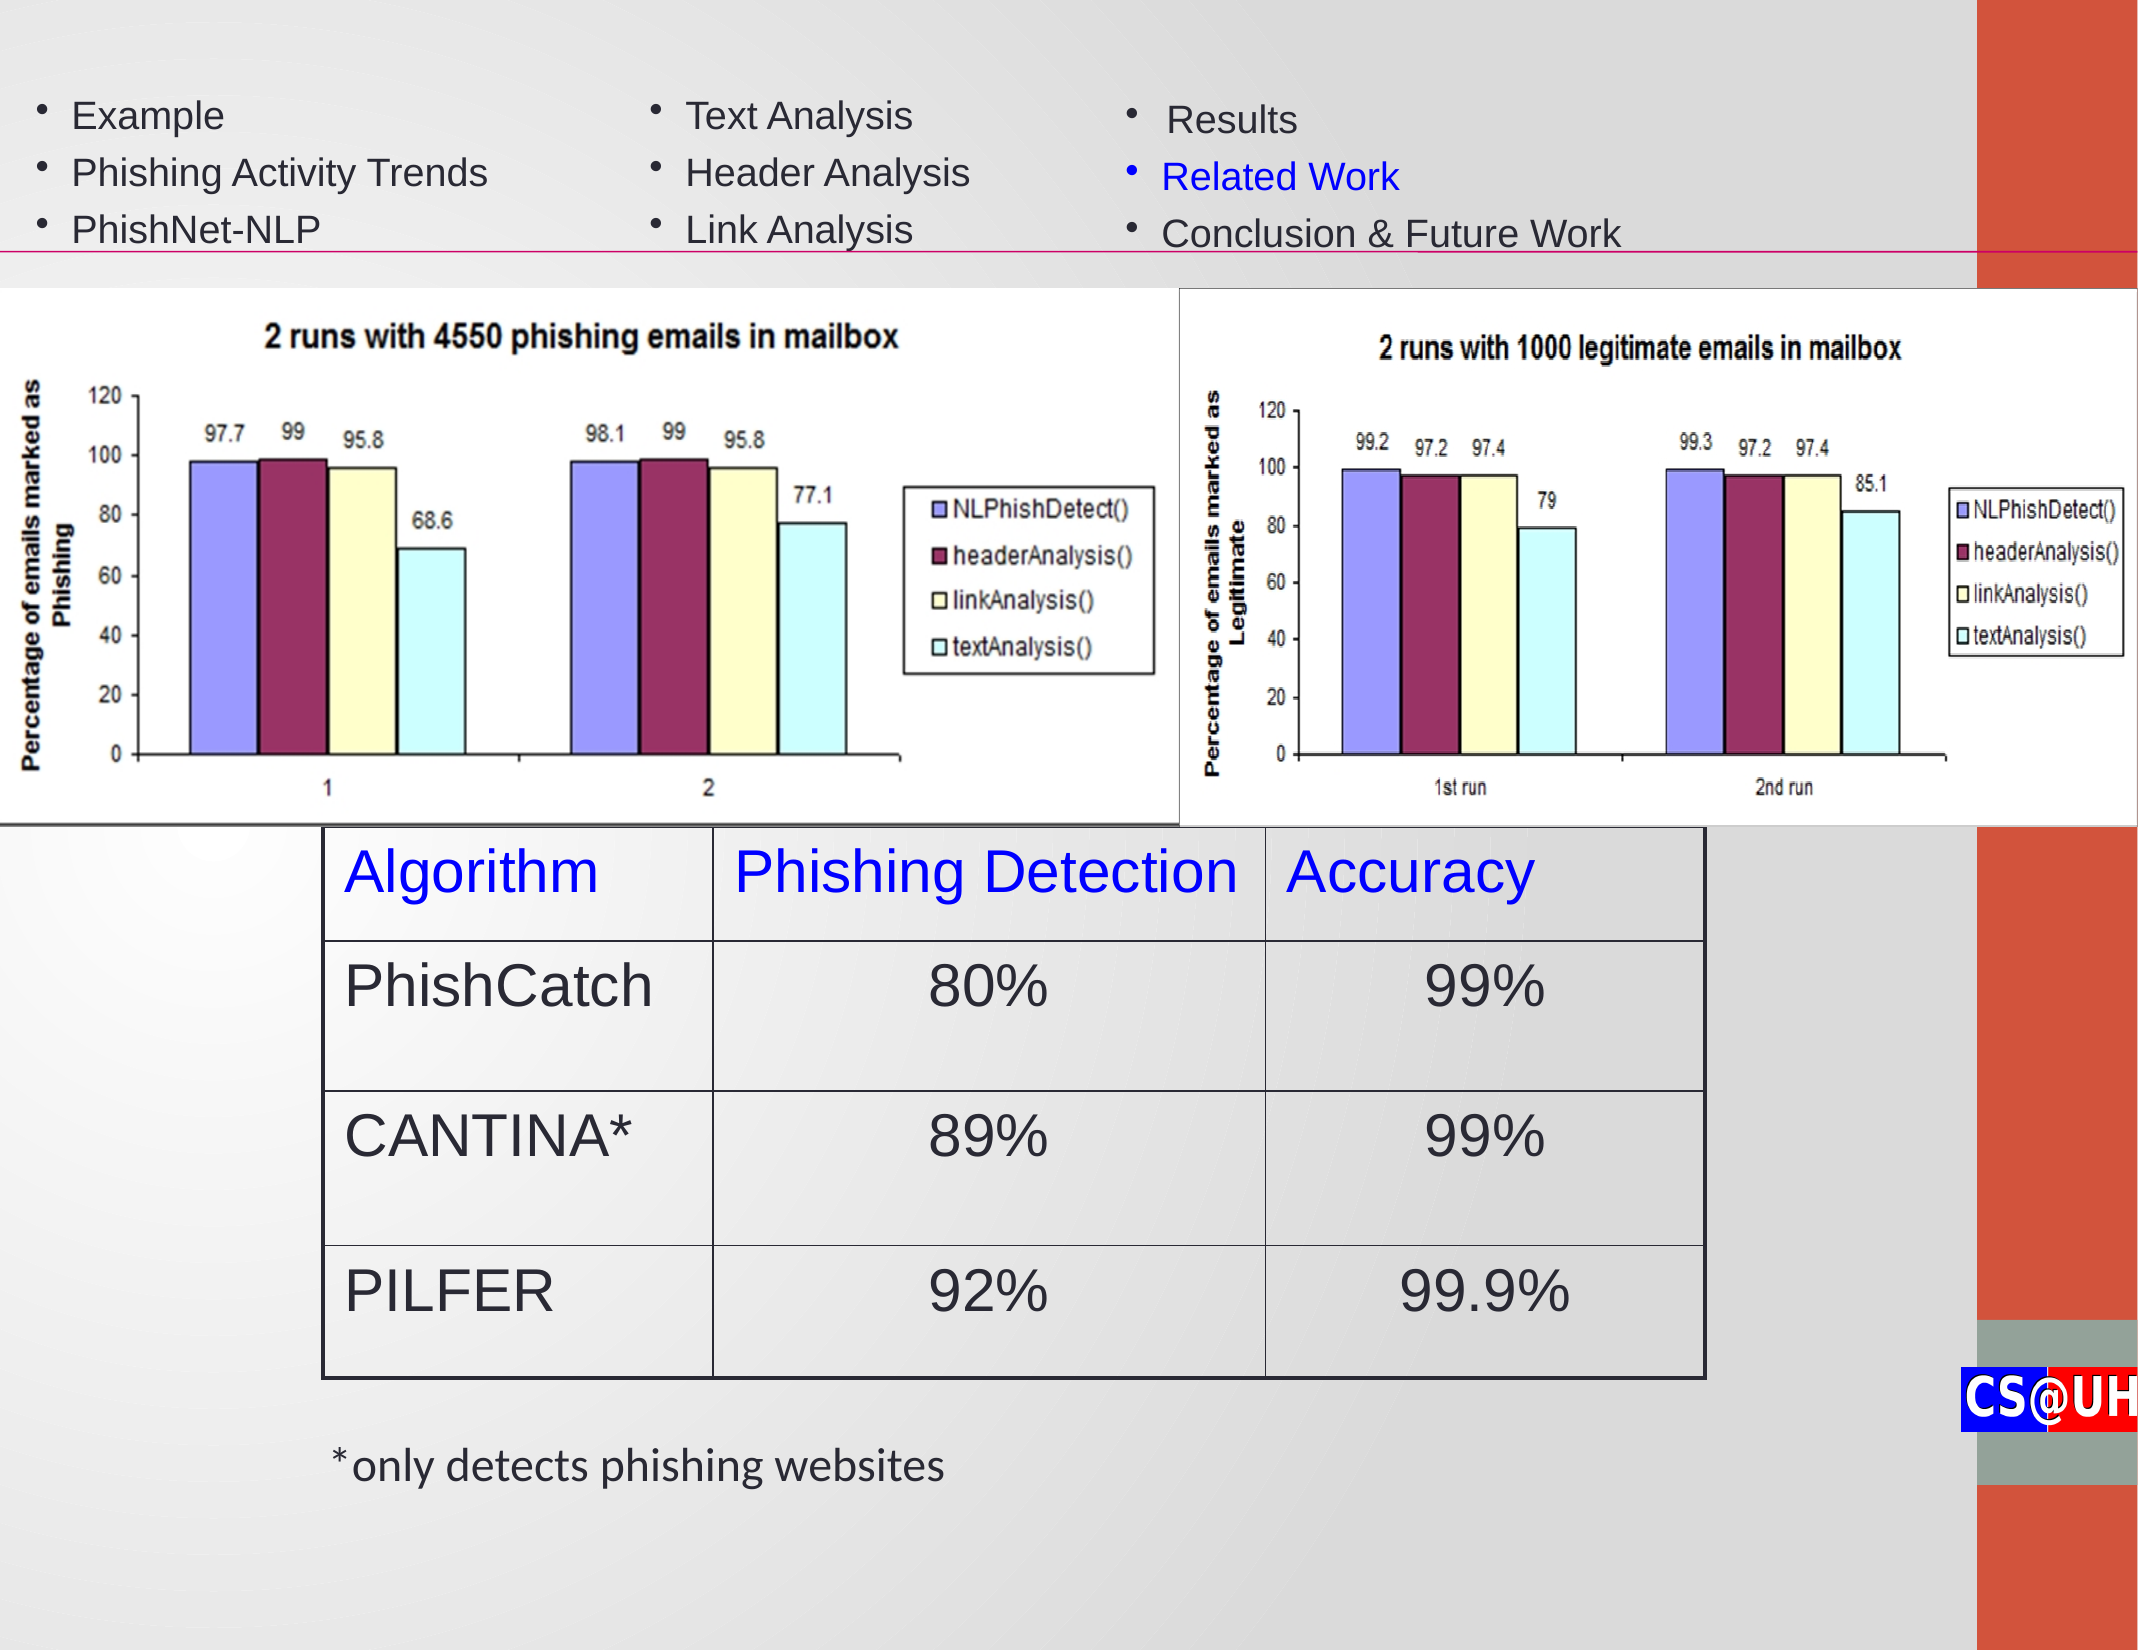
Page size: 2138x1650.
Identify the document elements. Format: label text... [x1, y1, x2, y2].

table_cell PhishCatch [325, 942, 712, 1090]
picture [1961, 1366, 2138, 1432]
text_box *only detects phishing websites [306, 1422, 968, 1502]
table_cell 92% [714, 1246, 1265, 1376]
table_cell 99.9% [1266, 1246, 1703, 1376]
table_header Algorithm [325, 833, 712, 940]
table_cell PILFER [325, 1246, 712, 1376]
table_cell 99% [1266, 942, 1703, 1090]
table_cell 89% [714, 1092, 1265, 1245]
table_header Accuracy [1266, 833, 1703, 940]
table_cell 99% [1266, 1092, 1703, 1245]
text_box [0, 72, 2138, 266]
table_header Phishing Detection [714, 833, 1265, 940]
table_cell 80% [714, 942, 1265, 1090]
picture [0, 288, 2138, 827]
table_cell CANTINA* [325, 1092, 712, 1245]
